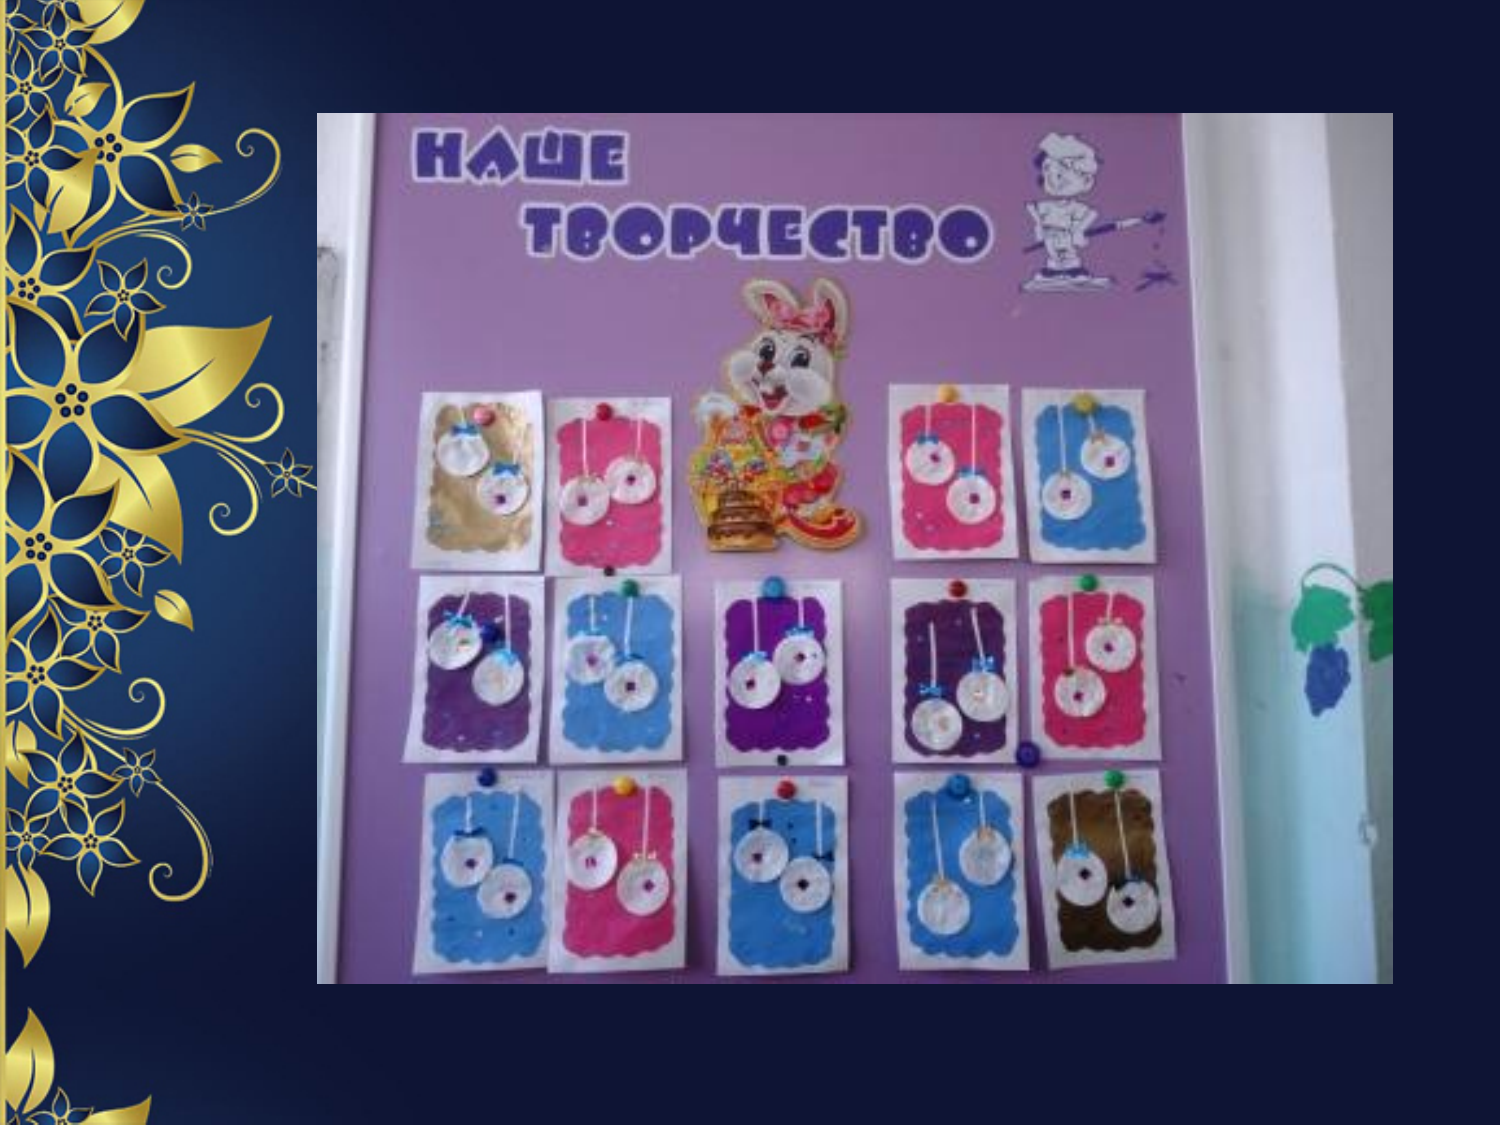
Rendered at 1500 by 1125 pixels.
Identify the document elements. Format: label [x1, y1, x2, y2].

picture [0, 0, 1500, 1125]
list [317, 113, 1393, 984]
